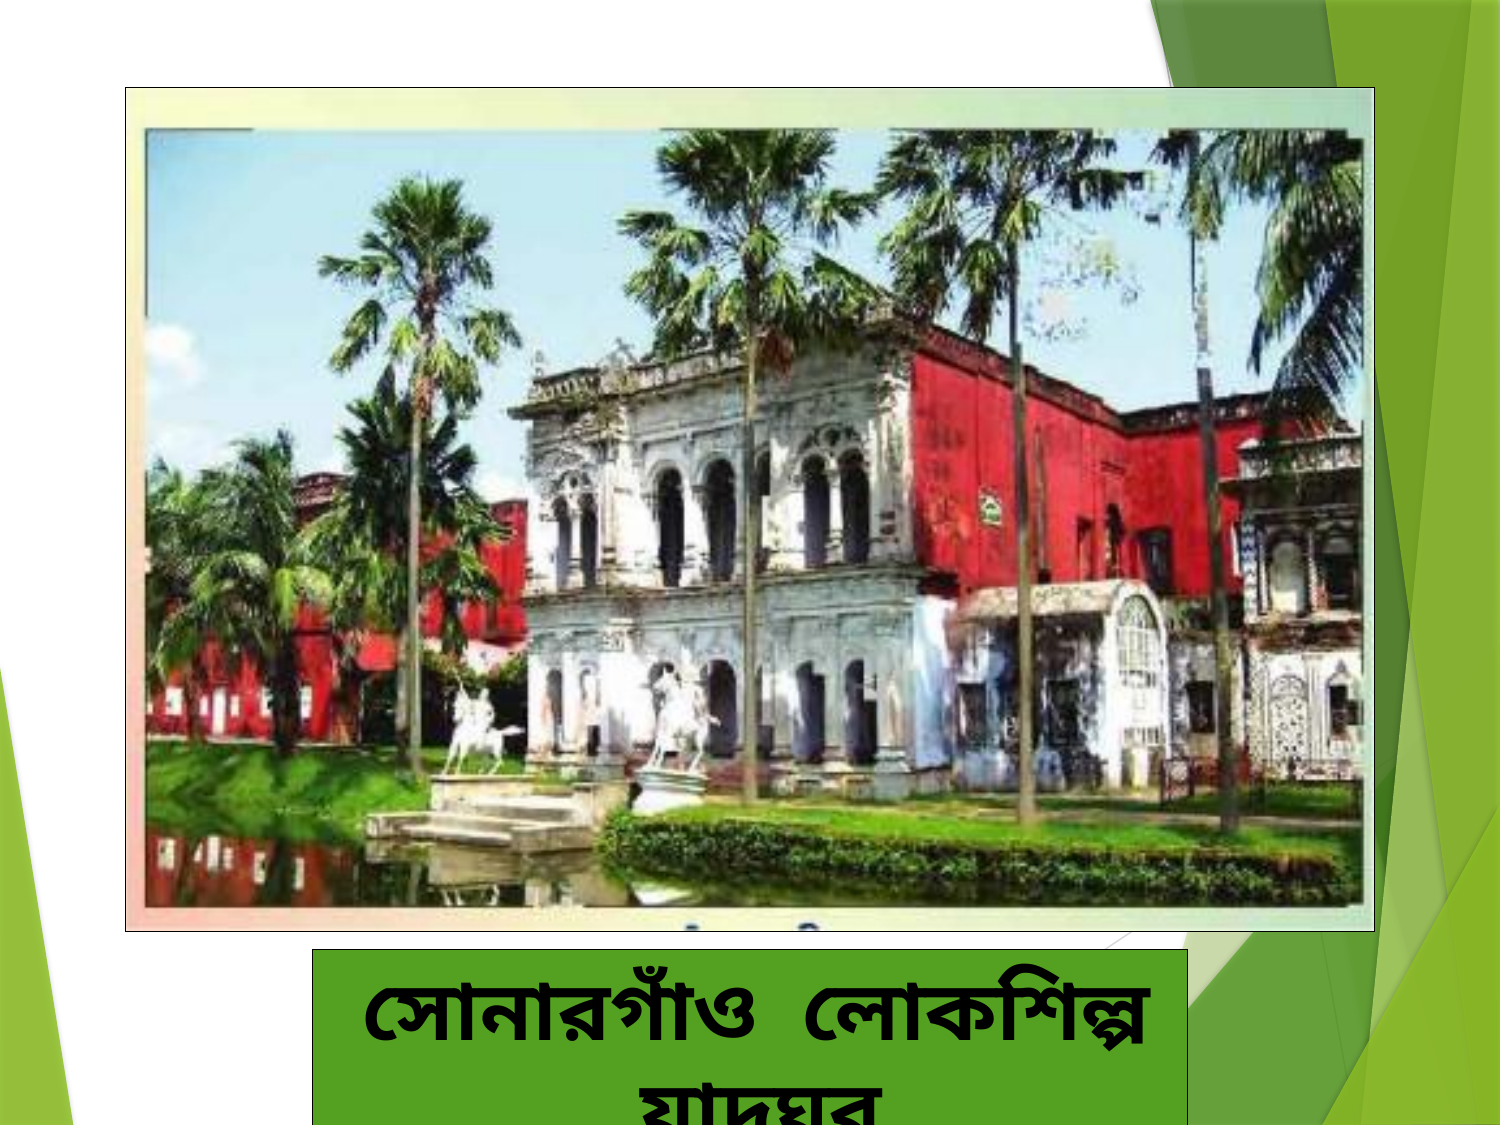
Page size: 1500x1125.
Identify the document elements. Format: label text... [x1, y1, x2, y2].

picture [124, 86, 1376, 932]
text_box সোনারগাঁও লোকশিল্প যাদুঘর [312, 949, 1188, 1125]
